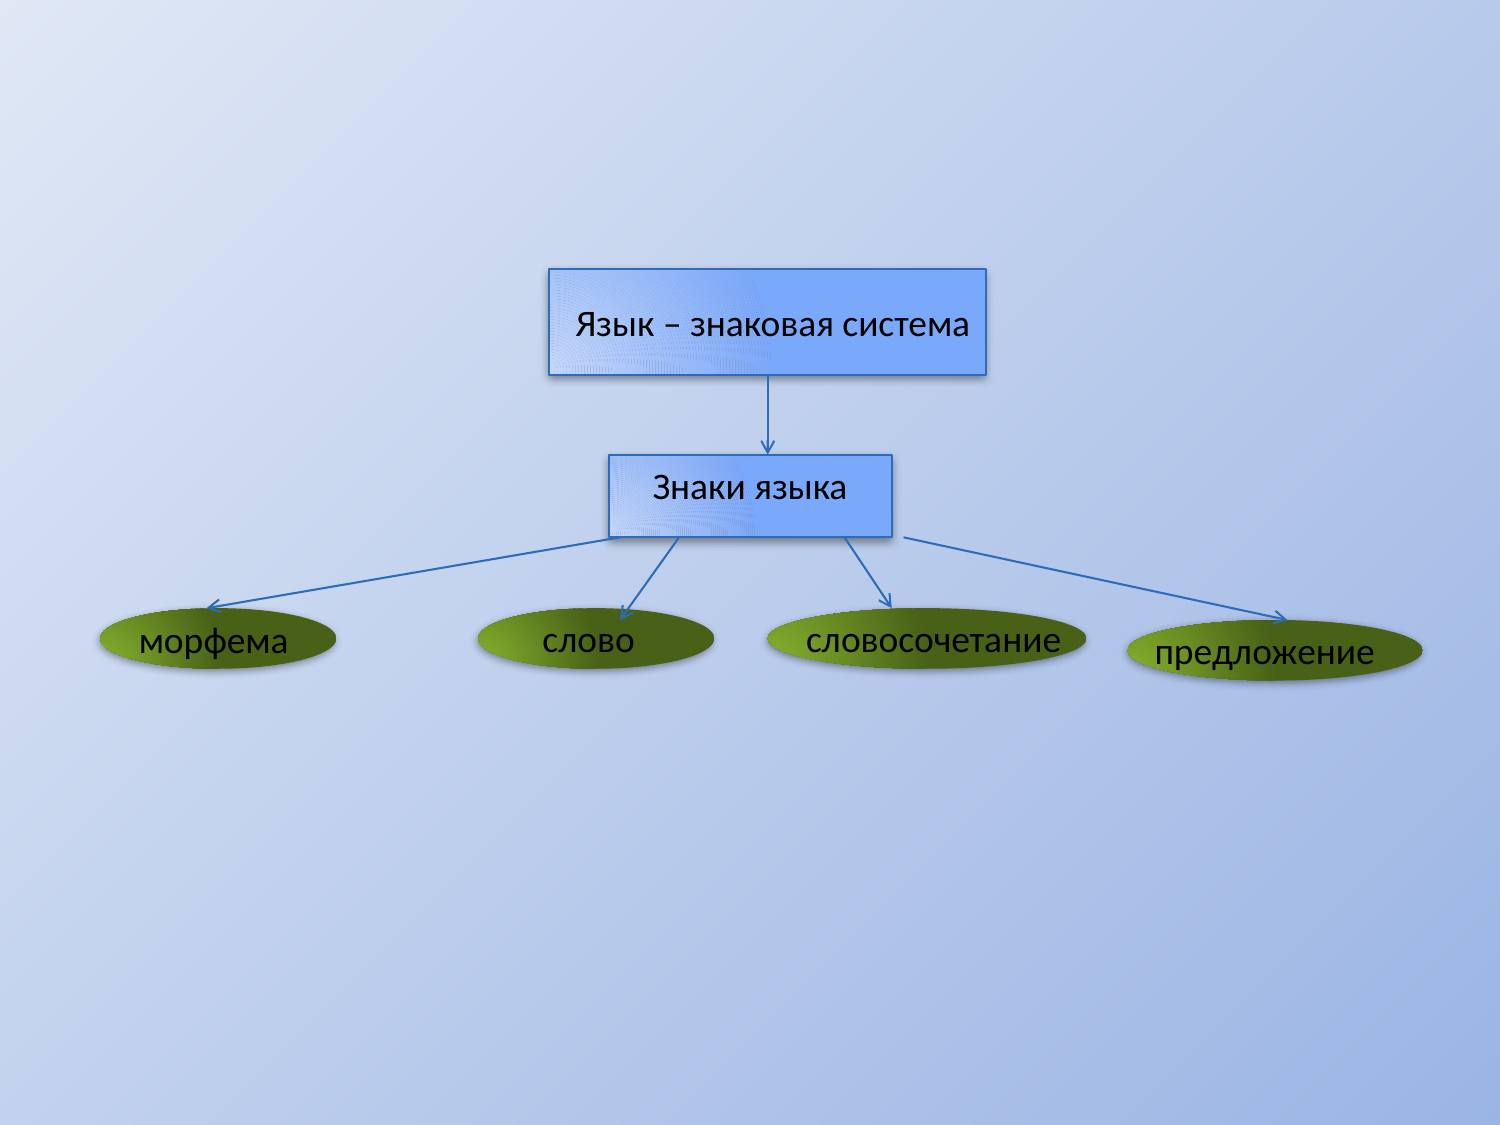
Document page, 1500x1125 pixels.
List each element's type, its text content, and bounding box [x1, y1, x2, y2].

text_box [100, 620, 123, 657]
text_box [767, 622, 791, 655]
text_box Знаки языка [637, 454, 886, 515]
text_box [608, 454, 893, 538]
text_box морфема [123, 608, 313, 668]
text_box [682, 618, 715, 660]
title Язык – знаковая система [135, 201, 1411, 443]
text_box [843, 536, 893, 609]
text_box предложение [1139, 619, 1436, 680]
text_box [903, 536, 1288, 621]
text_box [619, 536, 680, 621]
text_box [206, 536, 617, 609]
text_box слово [527, 618, 682, 668]
text_box [1127, 638, 1139, 662]
text_box [478, 618, 527, 663]
text_box [313, 620, 337, 657]
text_box словосочетание [791, 608, 1087, 668]
